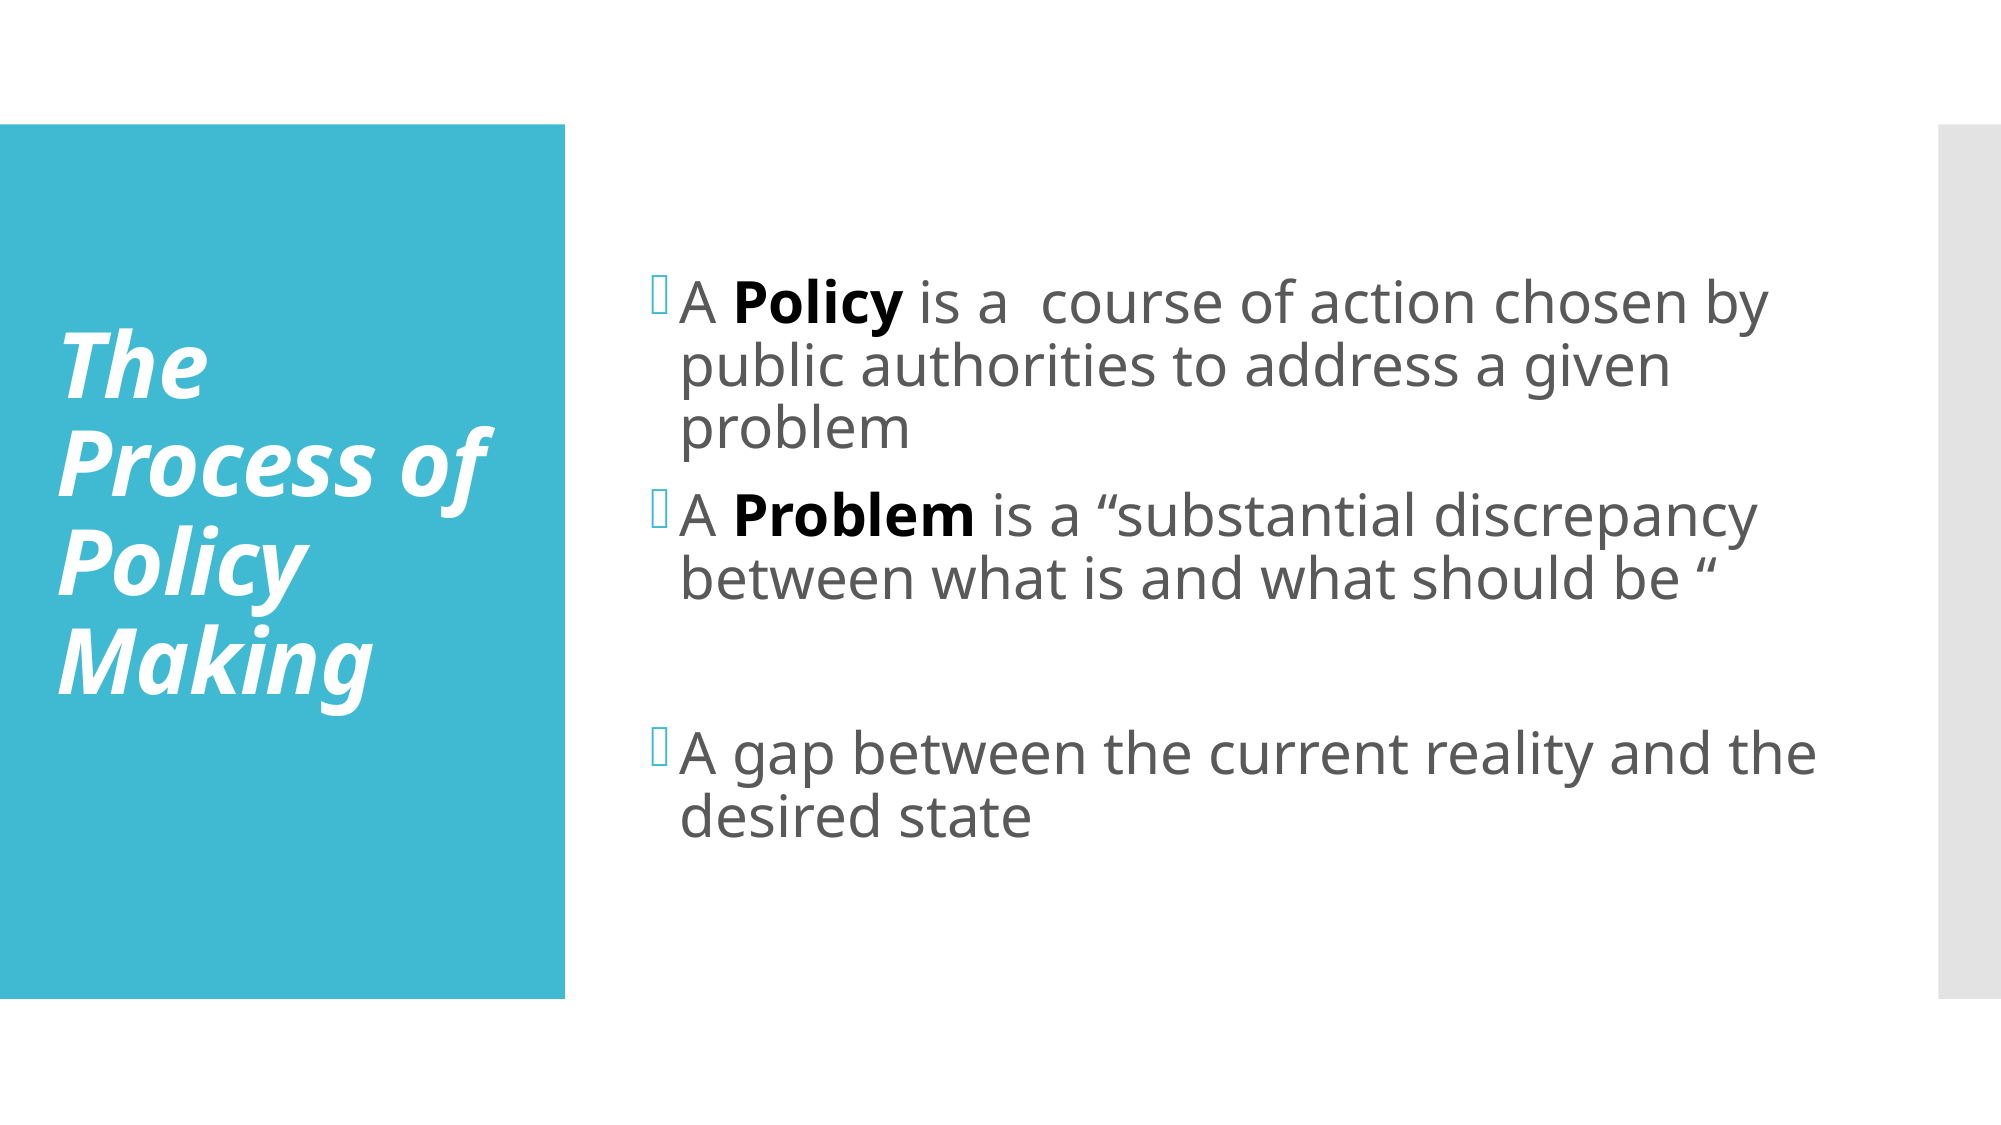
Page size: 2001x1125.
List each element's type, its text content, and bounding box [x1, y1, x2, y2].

list A Policy is a course of action chosen by public authorities to address a given problem A Problem is a “substantial discrepancy between what is and what should be “ A gap between the current reality and the desired state [634, 141, 1835, 982]
title The Process of Policy Making [41, 184, 525, 940]
